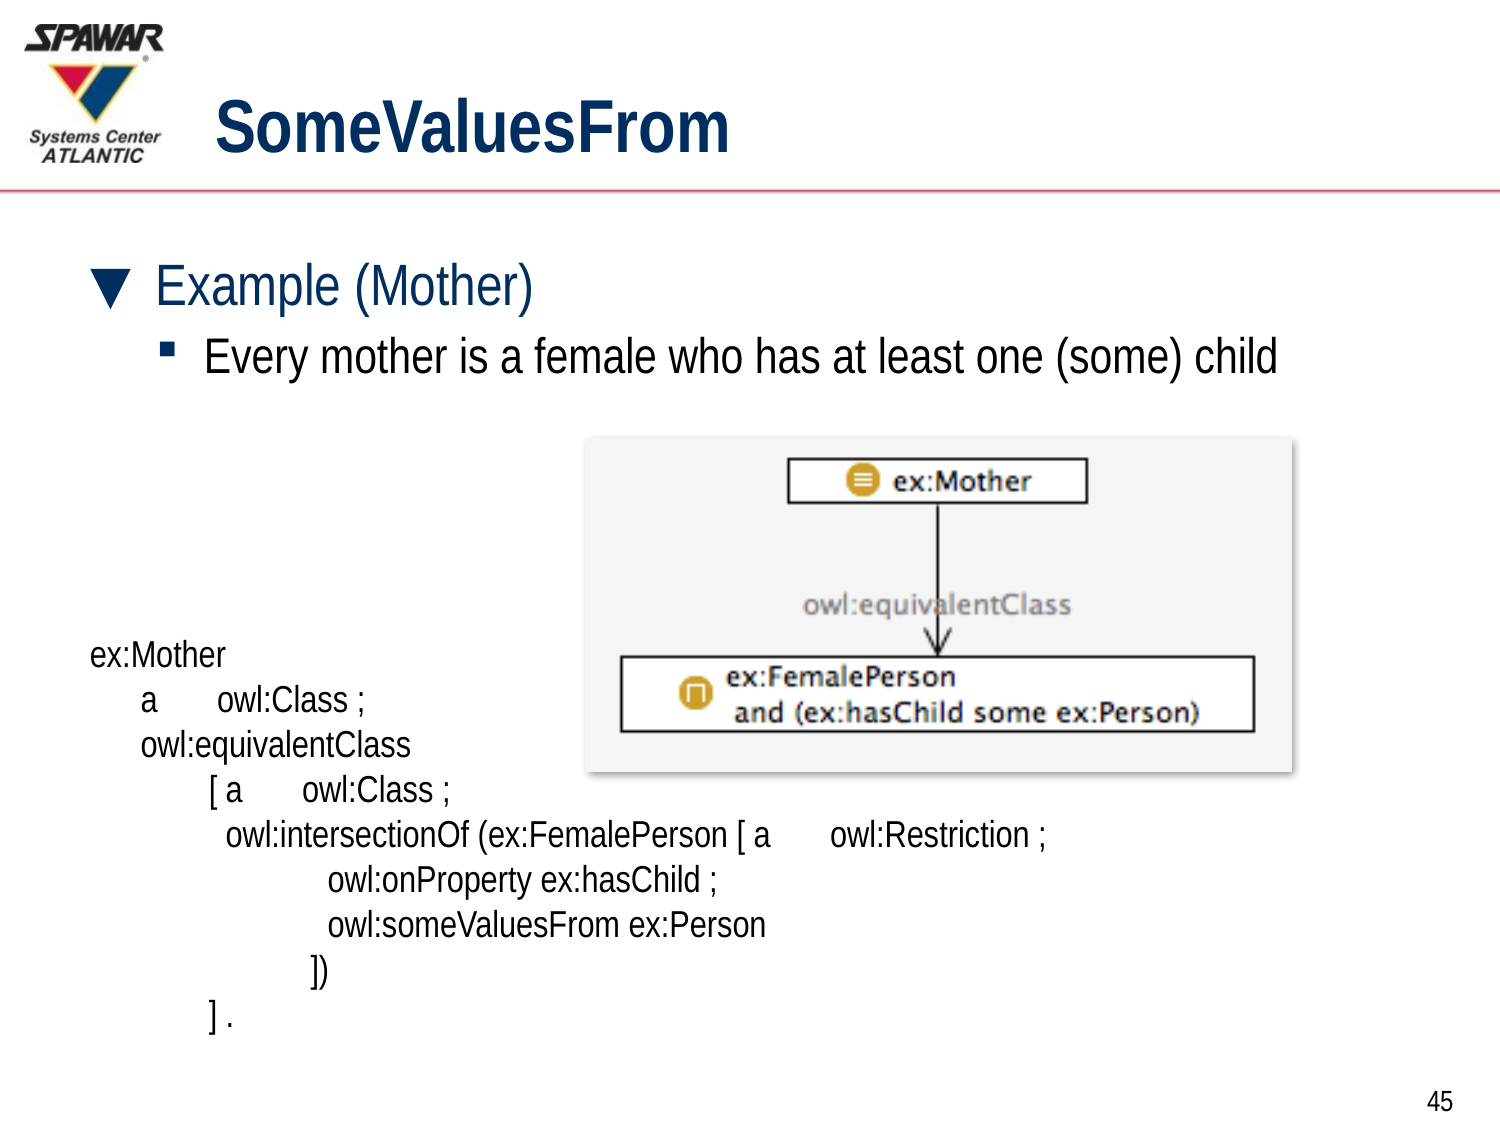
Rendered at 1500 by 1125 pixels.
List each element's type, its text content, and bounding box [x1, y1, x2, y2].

picture [24, 24, 164, 163]
picture [0, 187, 1500, 200]
title SomeValuesFrom [199, 32, 1426, 176]
text_box ex:Mother a owl:Class ; owl:equivalentClass [ a owl:Class ; owl:intersectionOf (ex:FemalePerson [ a owl:Restriction ; owl:onProperty ex:hasChild ; owl:someValuesFrom ex:Person ]) ] . [74, 622, 1176, 1043]
picture [585, 437, 1292, 772]
list Example (Mother) Every mother is a female who has at least one (some) child [74, 247, 1426, 474]
